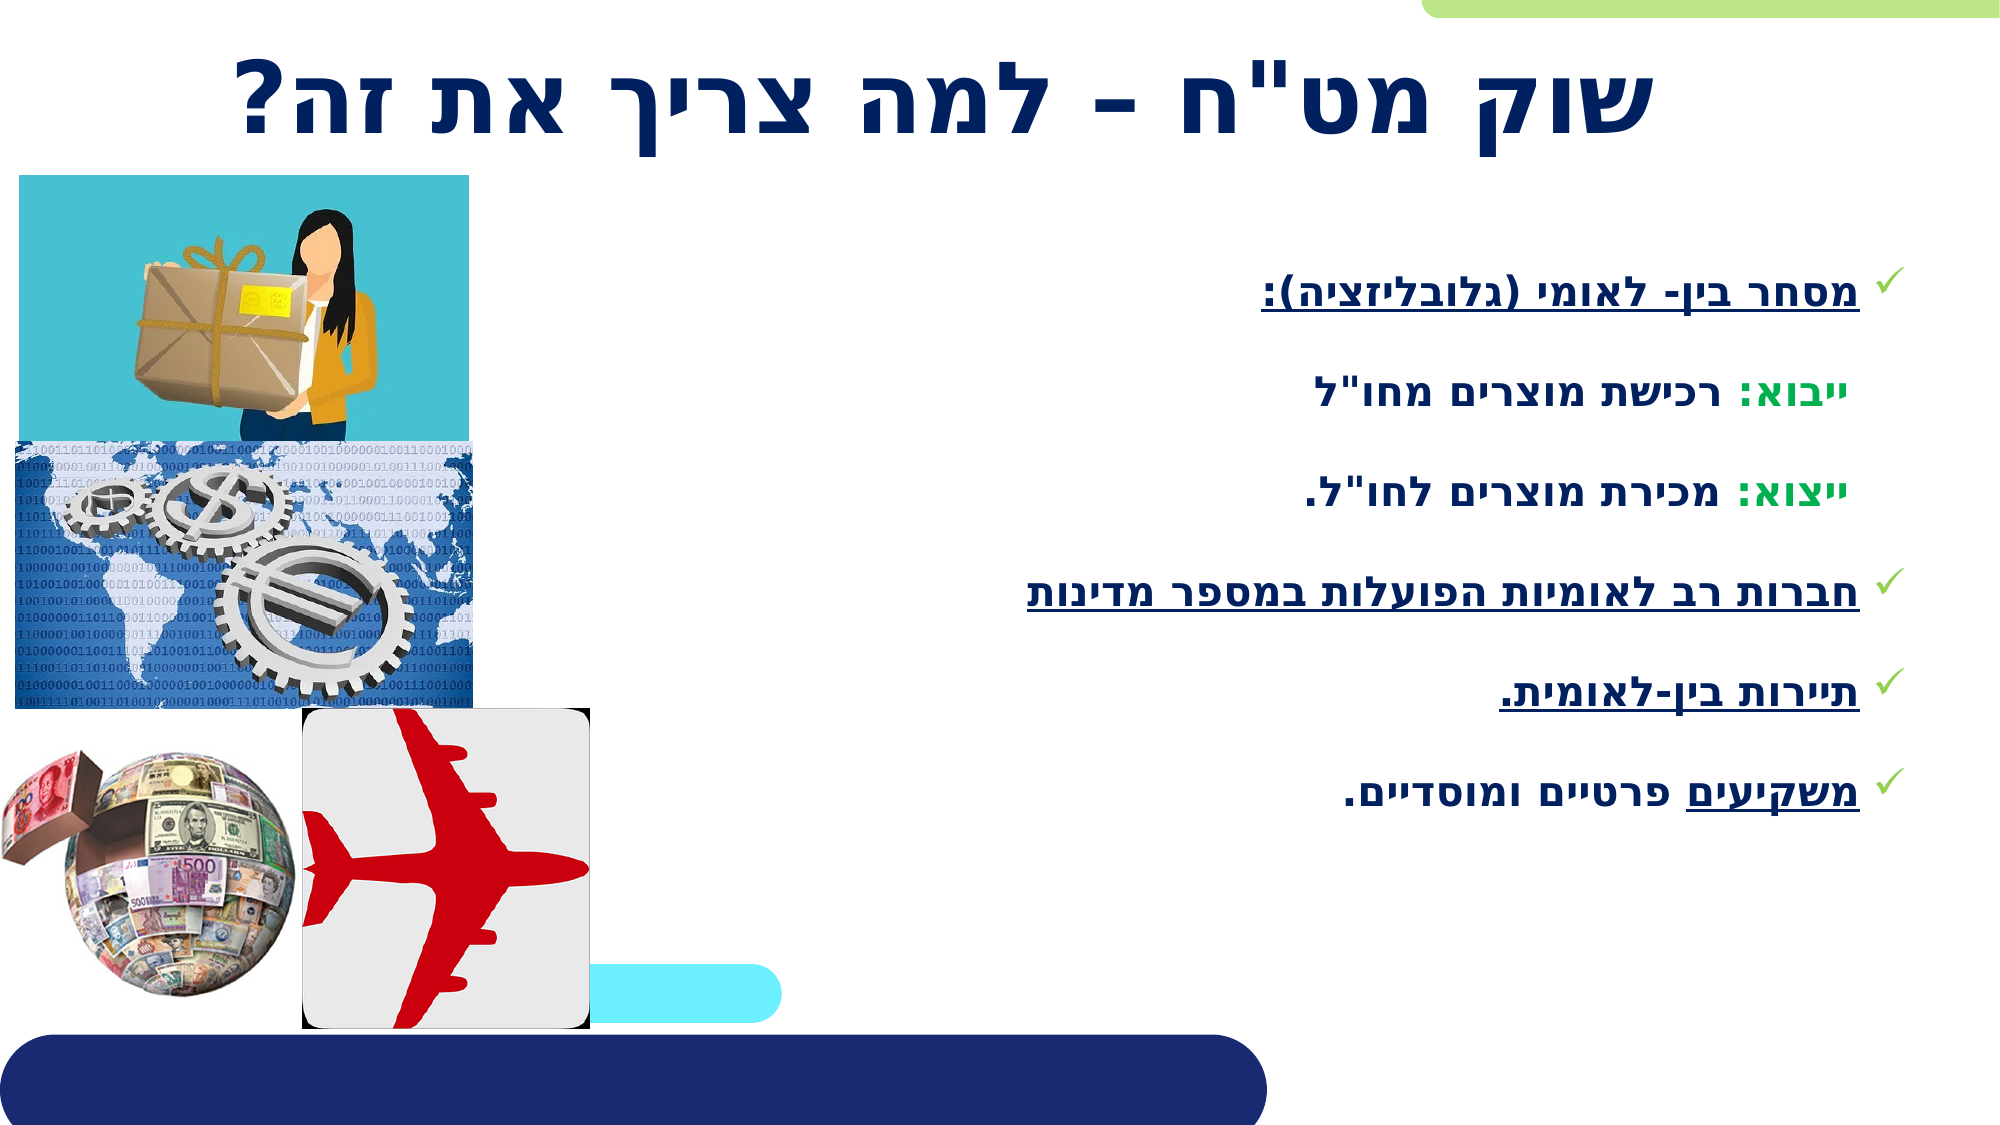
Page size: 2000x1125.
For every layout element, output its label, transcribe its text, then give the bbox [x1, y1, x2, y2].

title שוק מט"ח – למה צריך את זה? [84, 34, 1732, 154]
list מסחר בין- לאומי (גלובליזציה): ייבוא: רכישת מוצרים מחו"ל ייצוא: מכירת מוצרים לחו"ל. חברות רב לאומיות הפועלות במספר מדינות תיירות בין-לאומית. משקיעים פרטיים ומוסדיים. [630, 207, 1947, 942]
picture [0, 174, 590, 1030]
